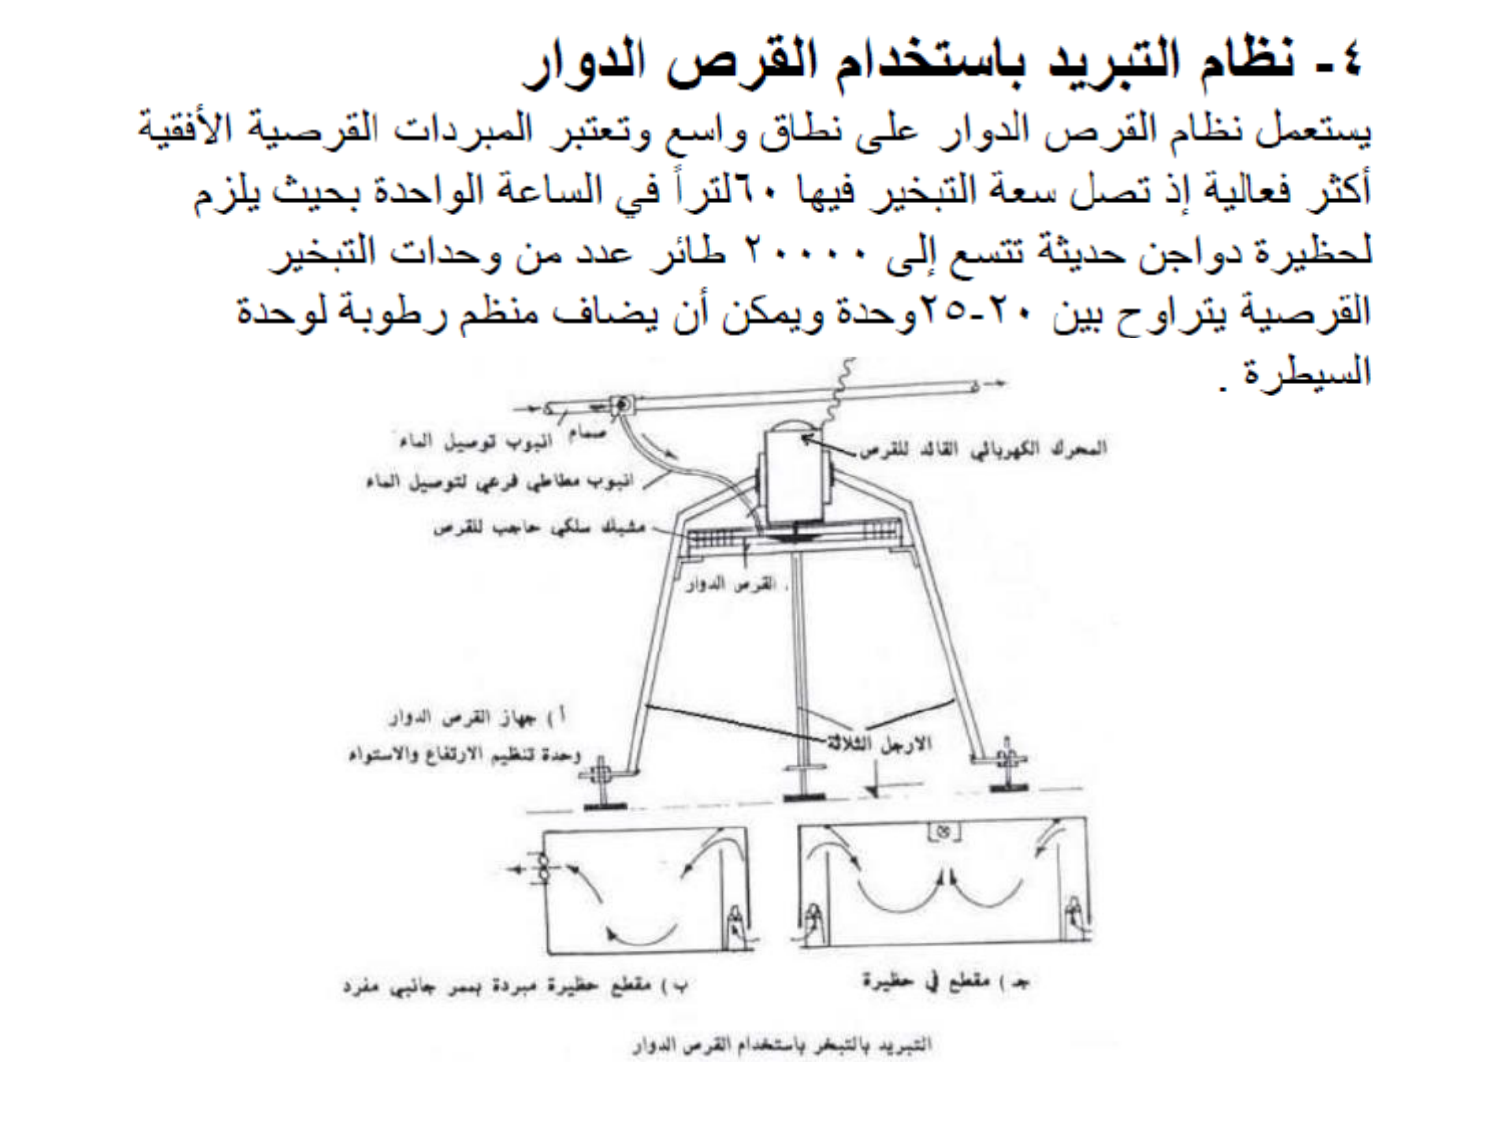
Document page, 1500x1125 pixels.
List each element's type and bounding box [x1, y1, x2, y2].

picture [123, 30, 1399, 1063]
